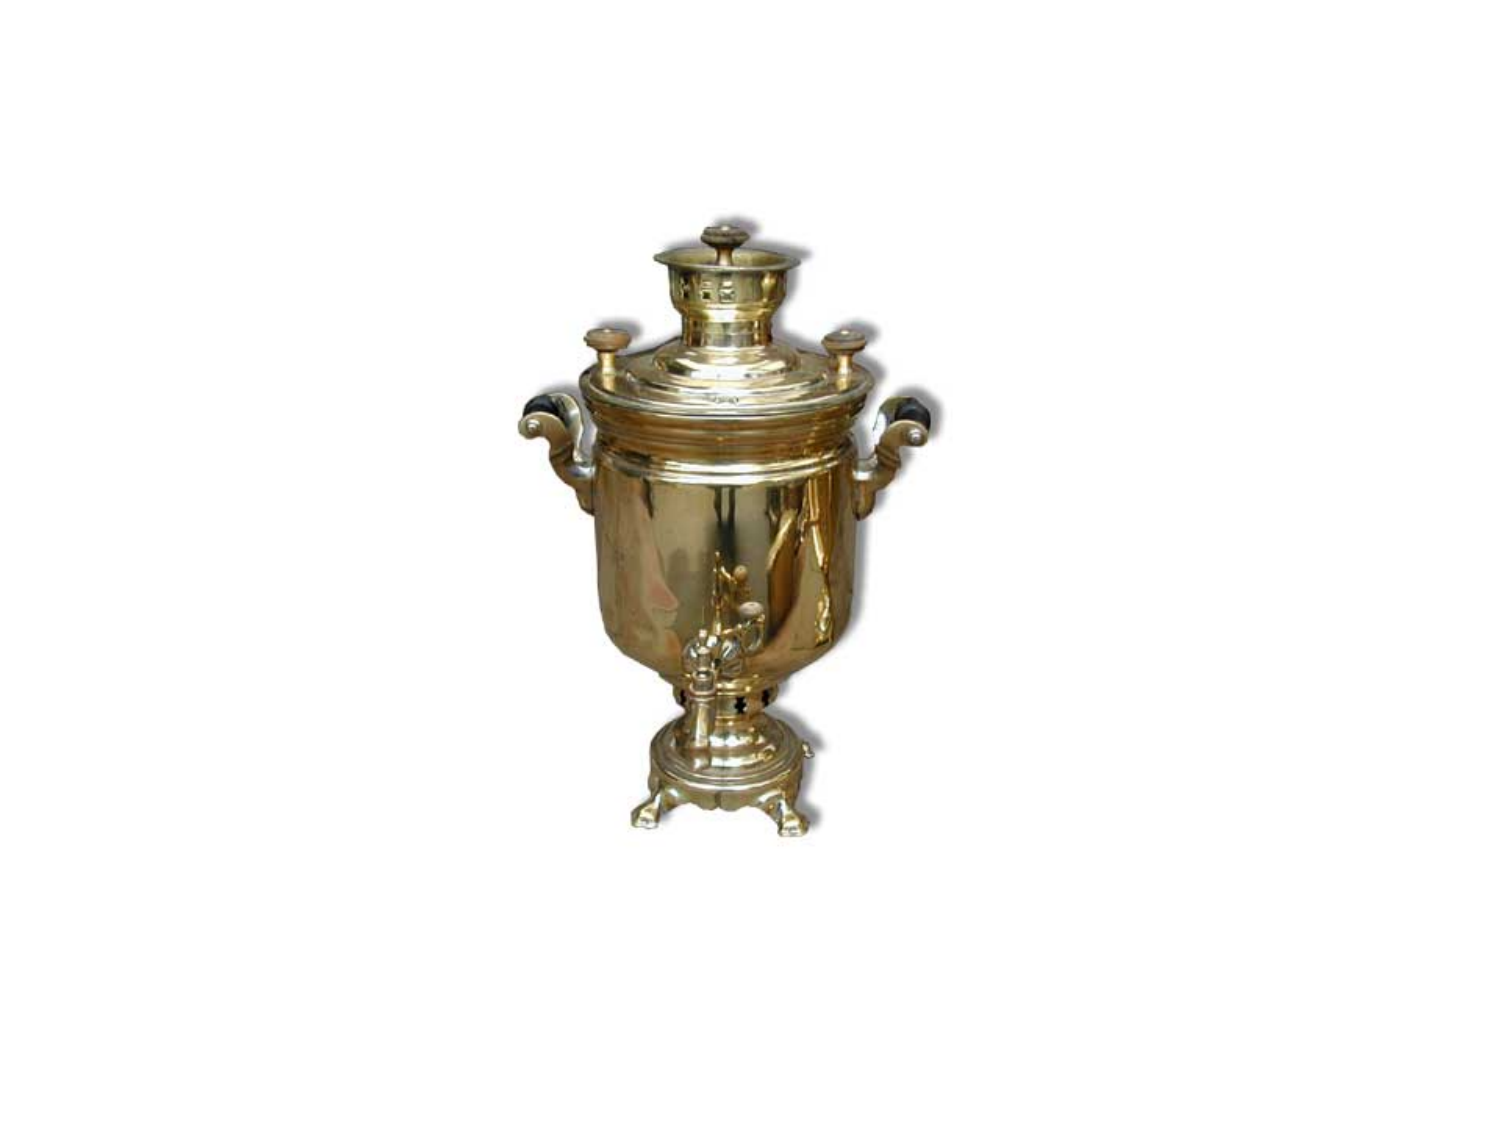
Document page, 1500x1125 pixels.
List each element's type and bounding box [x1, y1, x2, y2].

picture [489, 196, 960, 867]
